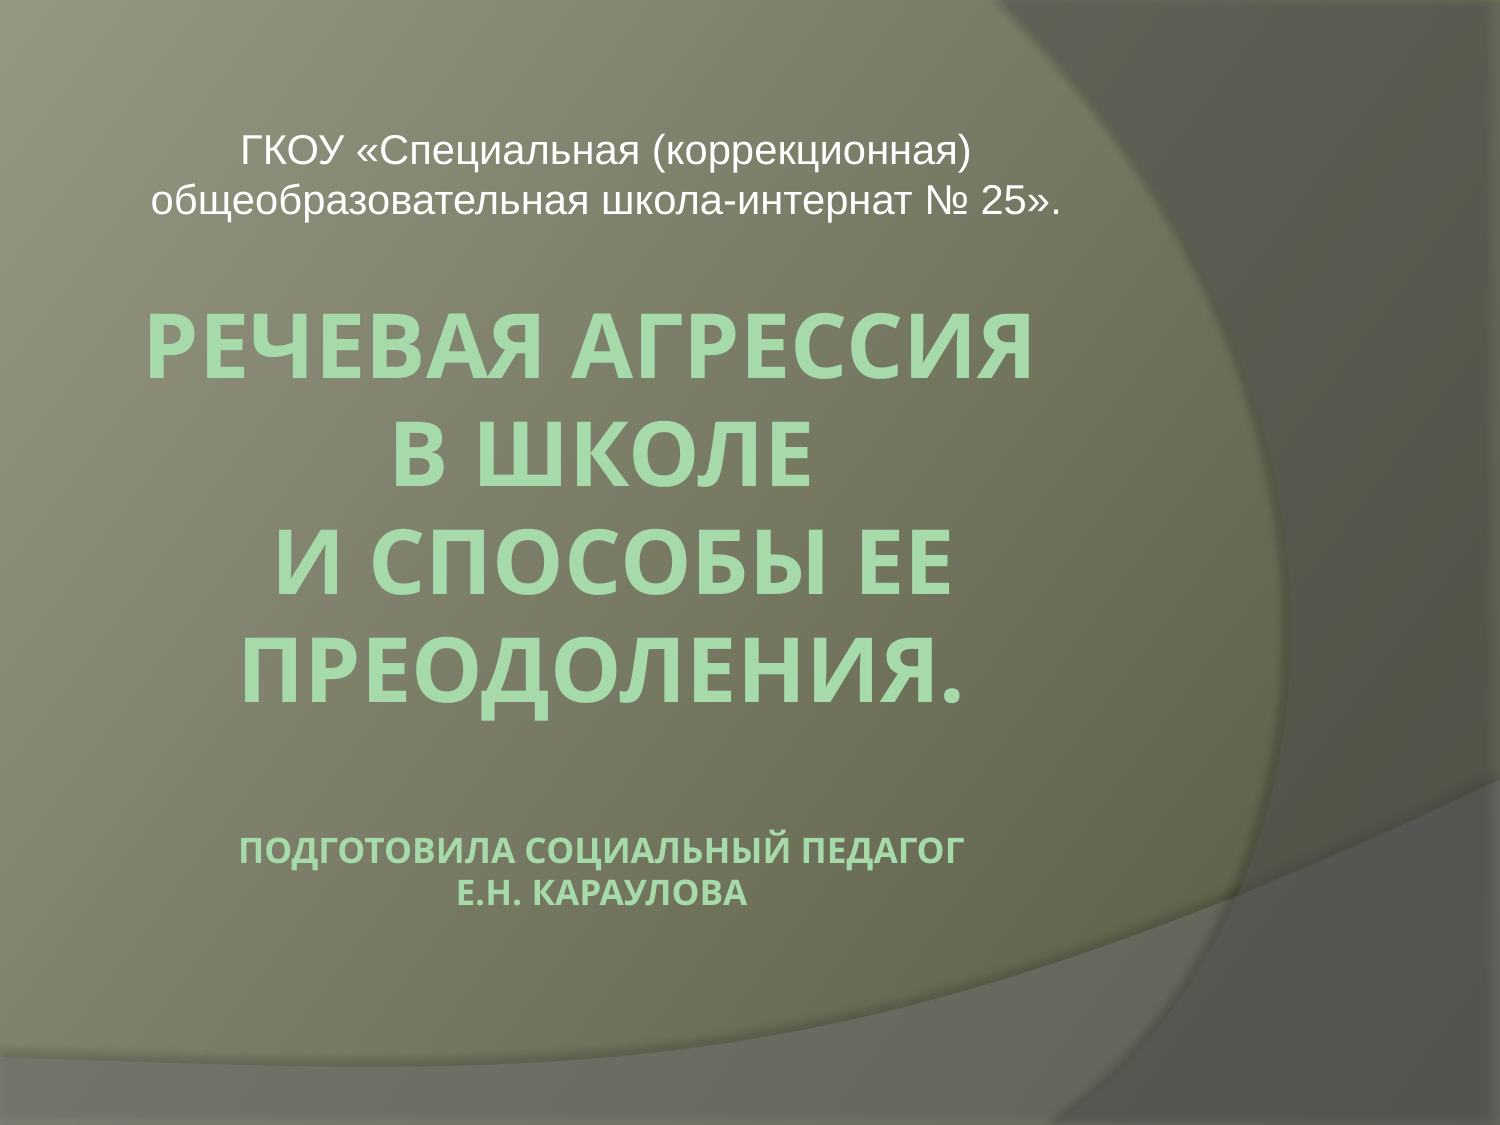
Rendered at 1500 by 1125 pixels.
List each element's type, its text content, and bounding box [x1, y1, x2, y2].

title Речевая агрессия в школе и способы ее преодоления. Подготовила социальный педагог Е.Н. Караулова [70, 281, 1134, 925]
subtitle ГКОУ «Специальная (коррекционная) общеобразовательная школа-интернат № 25». [71, 35, 1134, 223]
